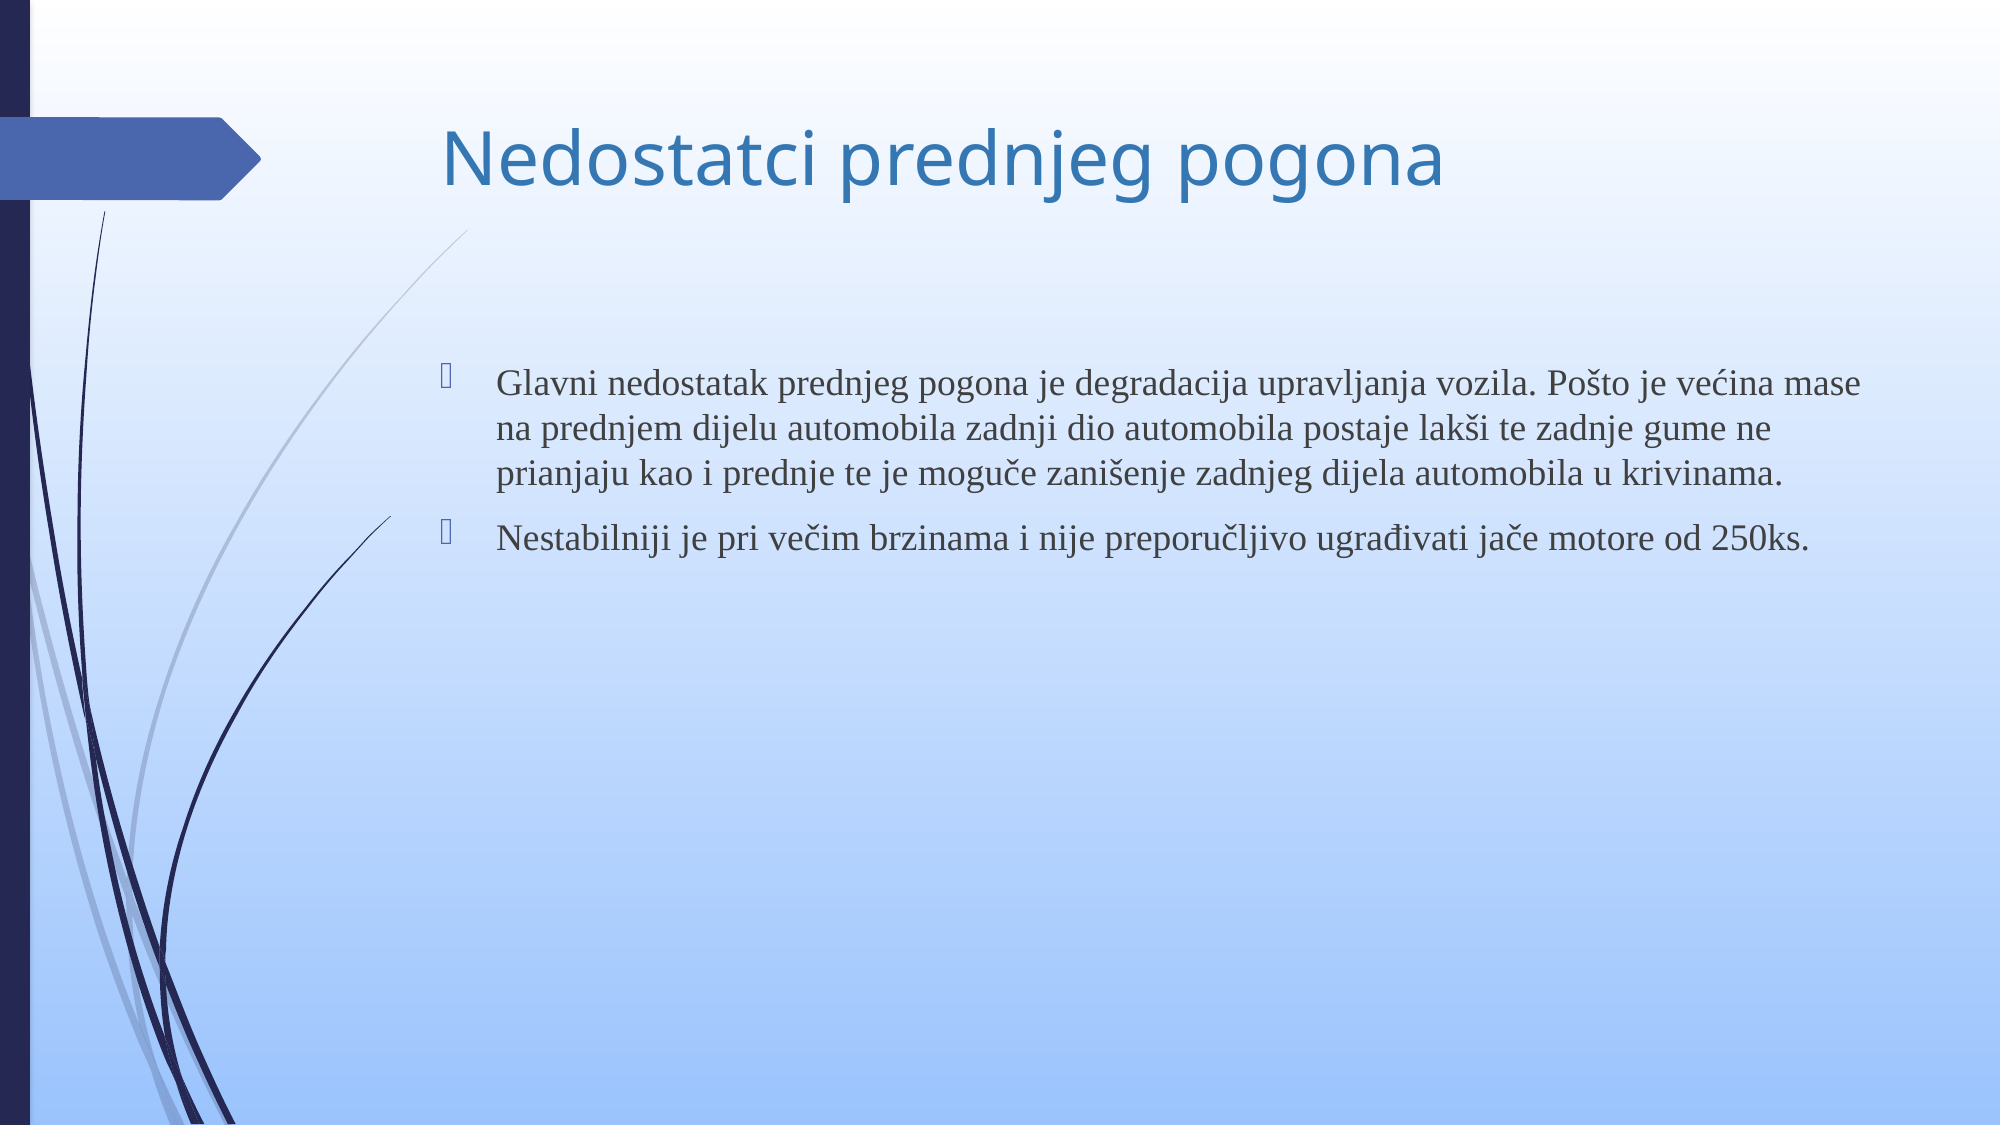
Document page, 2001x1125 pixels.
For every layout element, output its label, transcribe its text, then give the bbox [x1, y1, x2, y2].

list Glavni nedostatak prednjeg pogona je degradacija upravljanja vozila. Pošto je većina mase na prednjem dijelu automobila zadnji dio automobila postaje lakši te zadnje gume ne prianjaju kao i prednje te je moguče zanišenje zadnjeg dijela automobila u krivinama. Nestabilniji je pri večim brzinama i nije preporučljivo ugrađivati jače motore od 250ks. [424, 350, 1888, 970]
title Nedostatci prednjeg pogona [425, 102, 1888, 313]
